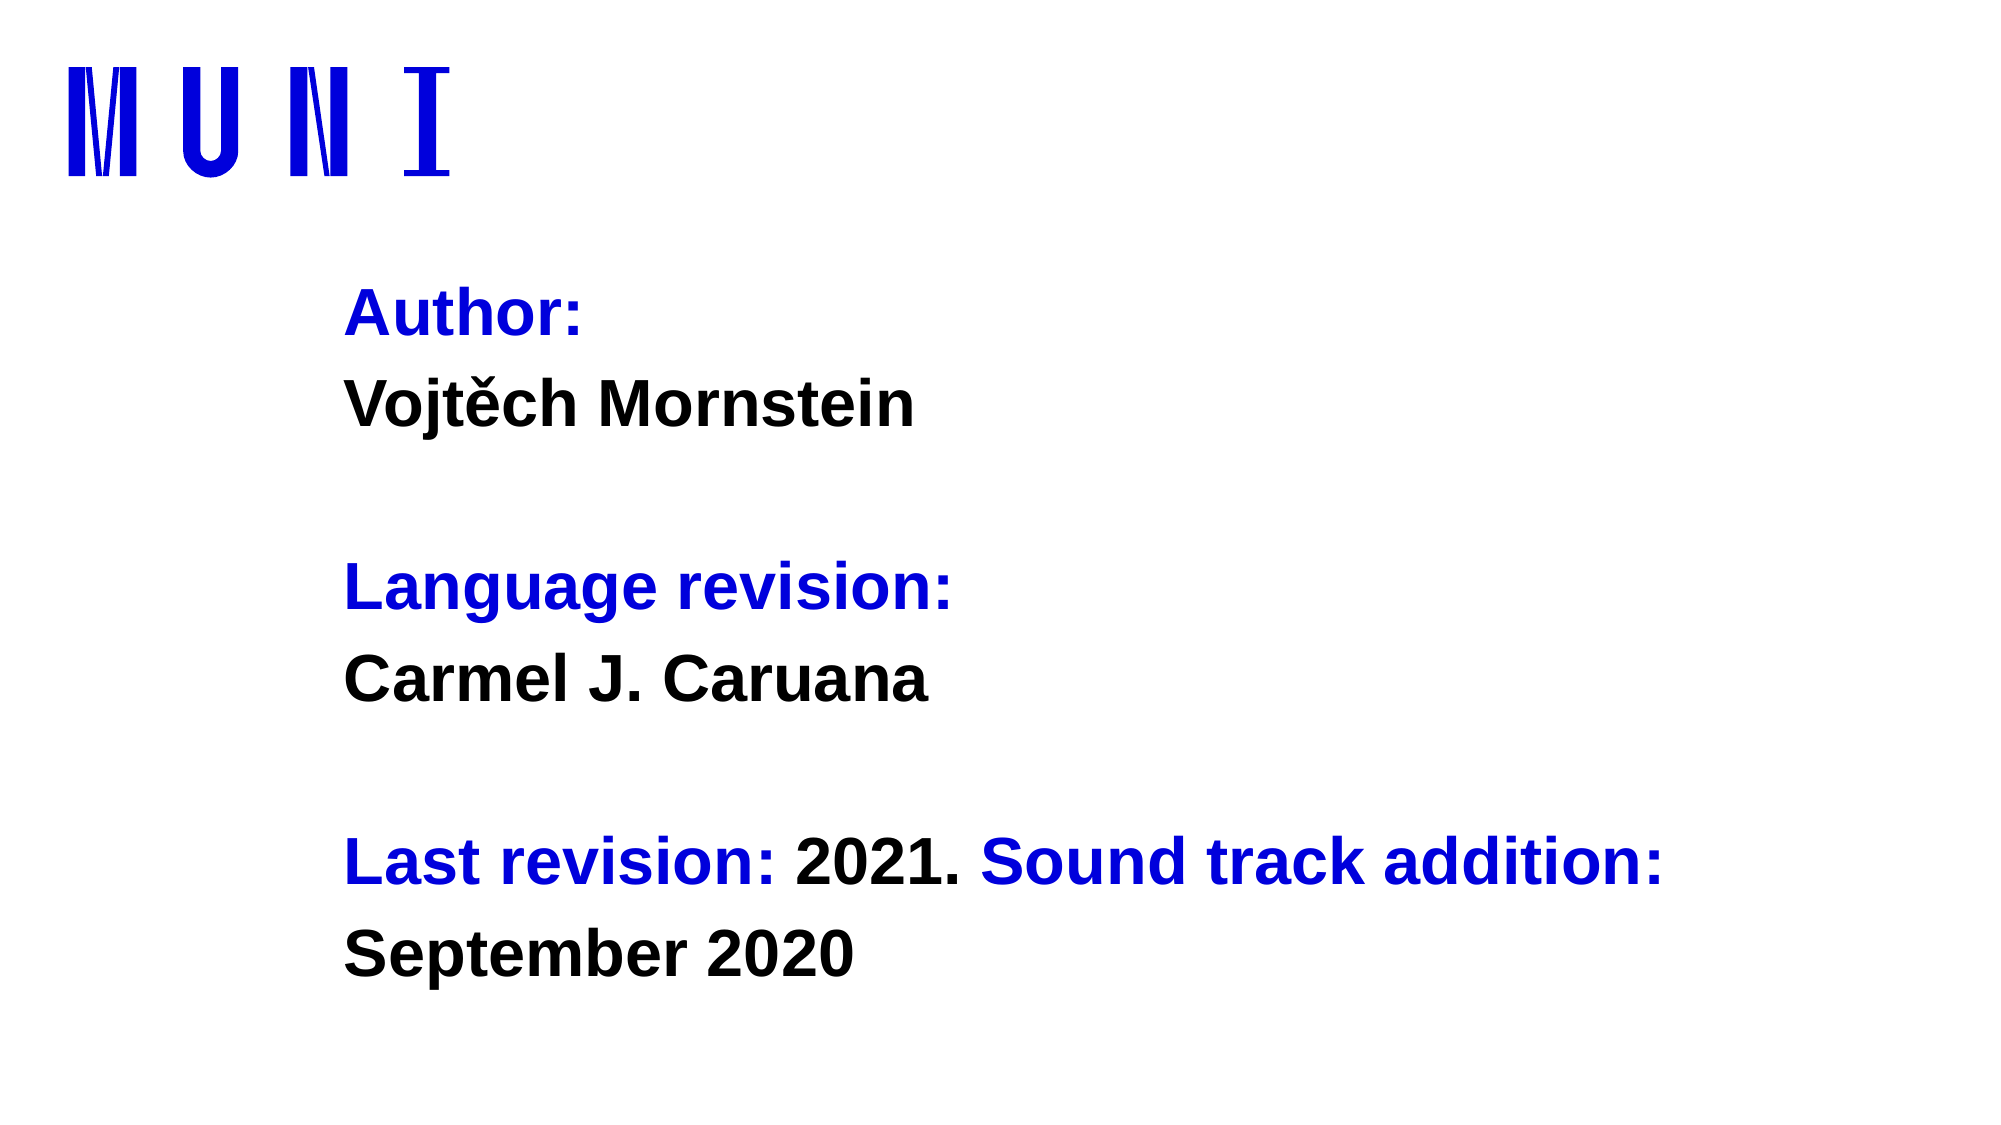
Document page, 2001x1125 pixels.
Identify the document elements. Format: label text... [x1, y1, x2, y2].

title Author: Vojtěch Mornstein Language revision: Carmel J. Caruana Last revision: 2021. Sound track addition: September 2020 [343, 256, 1679, 1072]
